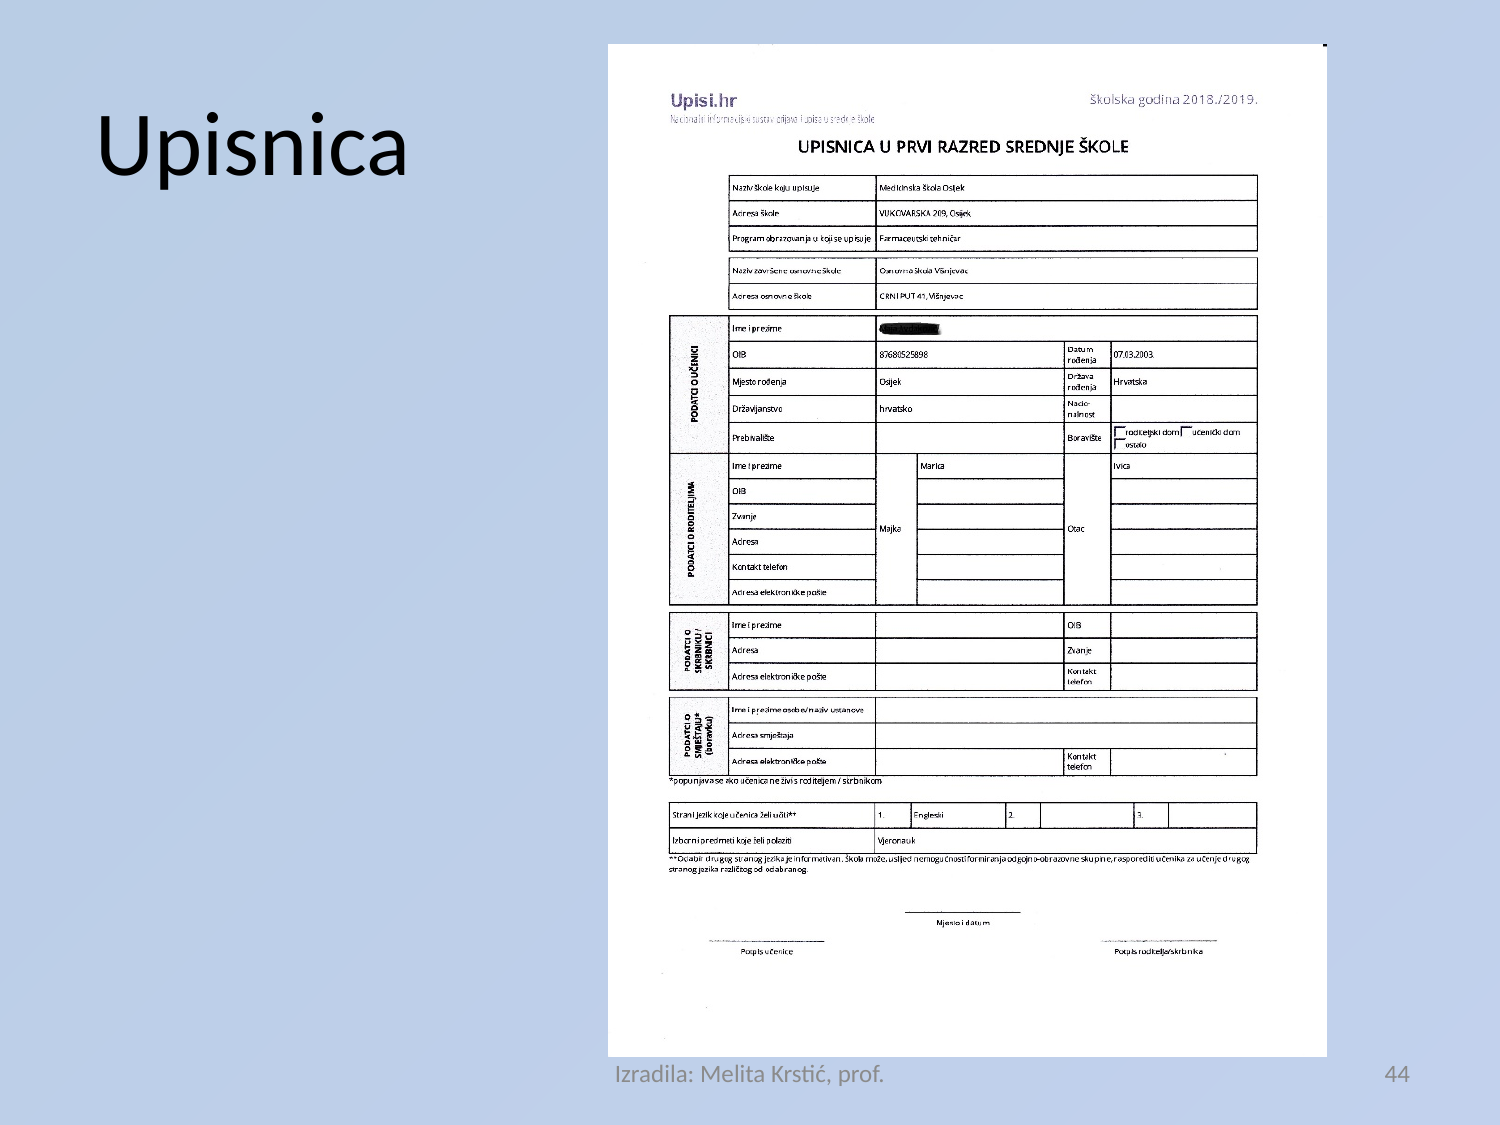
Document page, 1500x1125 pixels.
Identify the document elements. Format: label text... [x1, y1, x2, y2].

title Upisnica [75, 45, 431, 233]
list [608, 44, 1327, 1058]
slide_number 44 [1074, 1042, 1425, 1103]
footer Izradila: Melita Krstić, prof. [512, 1042, 988, 1103]
